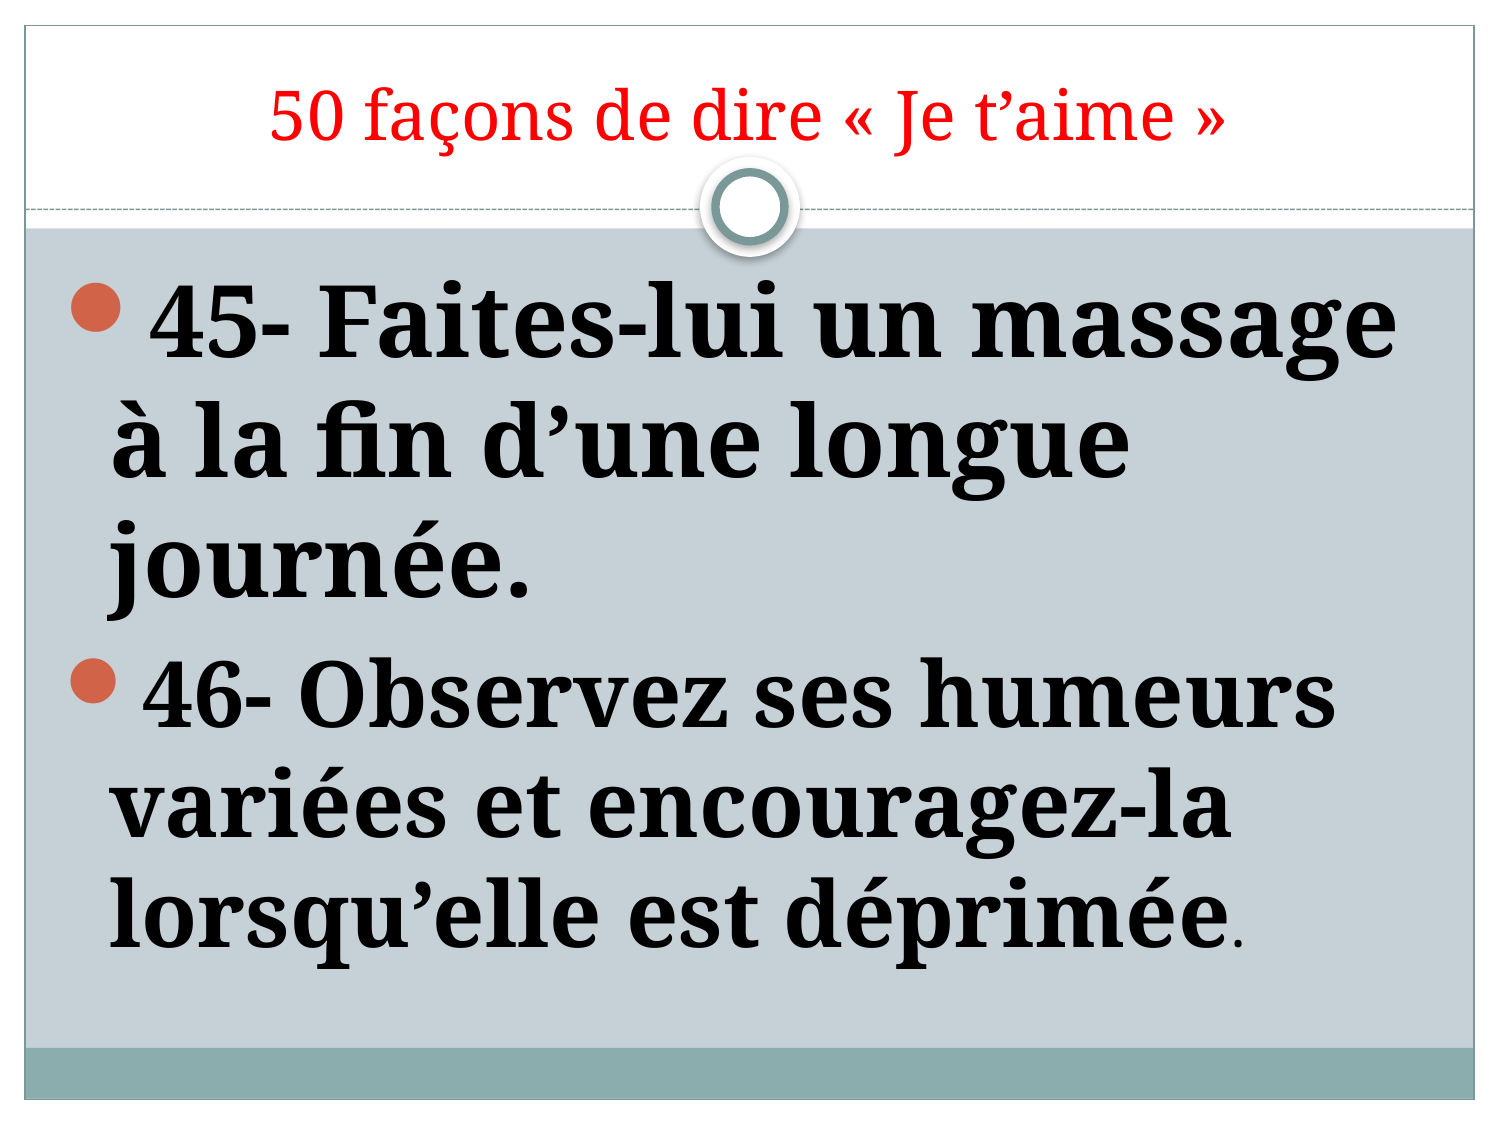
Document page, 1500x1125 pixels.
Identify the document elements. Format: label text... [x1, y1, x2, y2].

list 45- Faites-lui un massage à la fin d’une longue journée. 46- Observez ses humeurs variées et encouragez-la lorsqu’elle est déprimée. [49, 250, 1445, 1001]
title 50 façons de dire « Je t’aime » [49, 37, 1450, 162]
